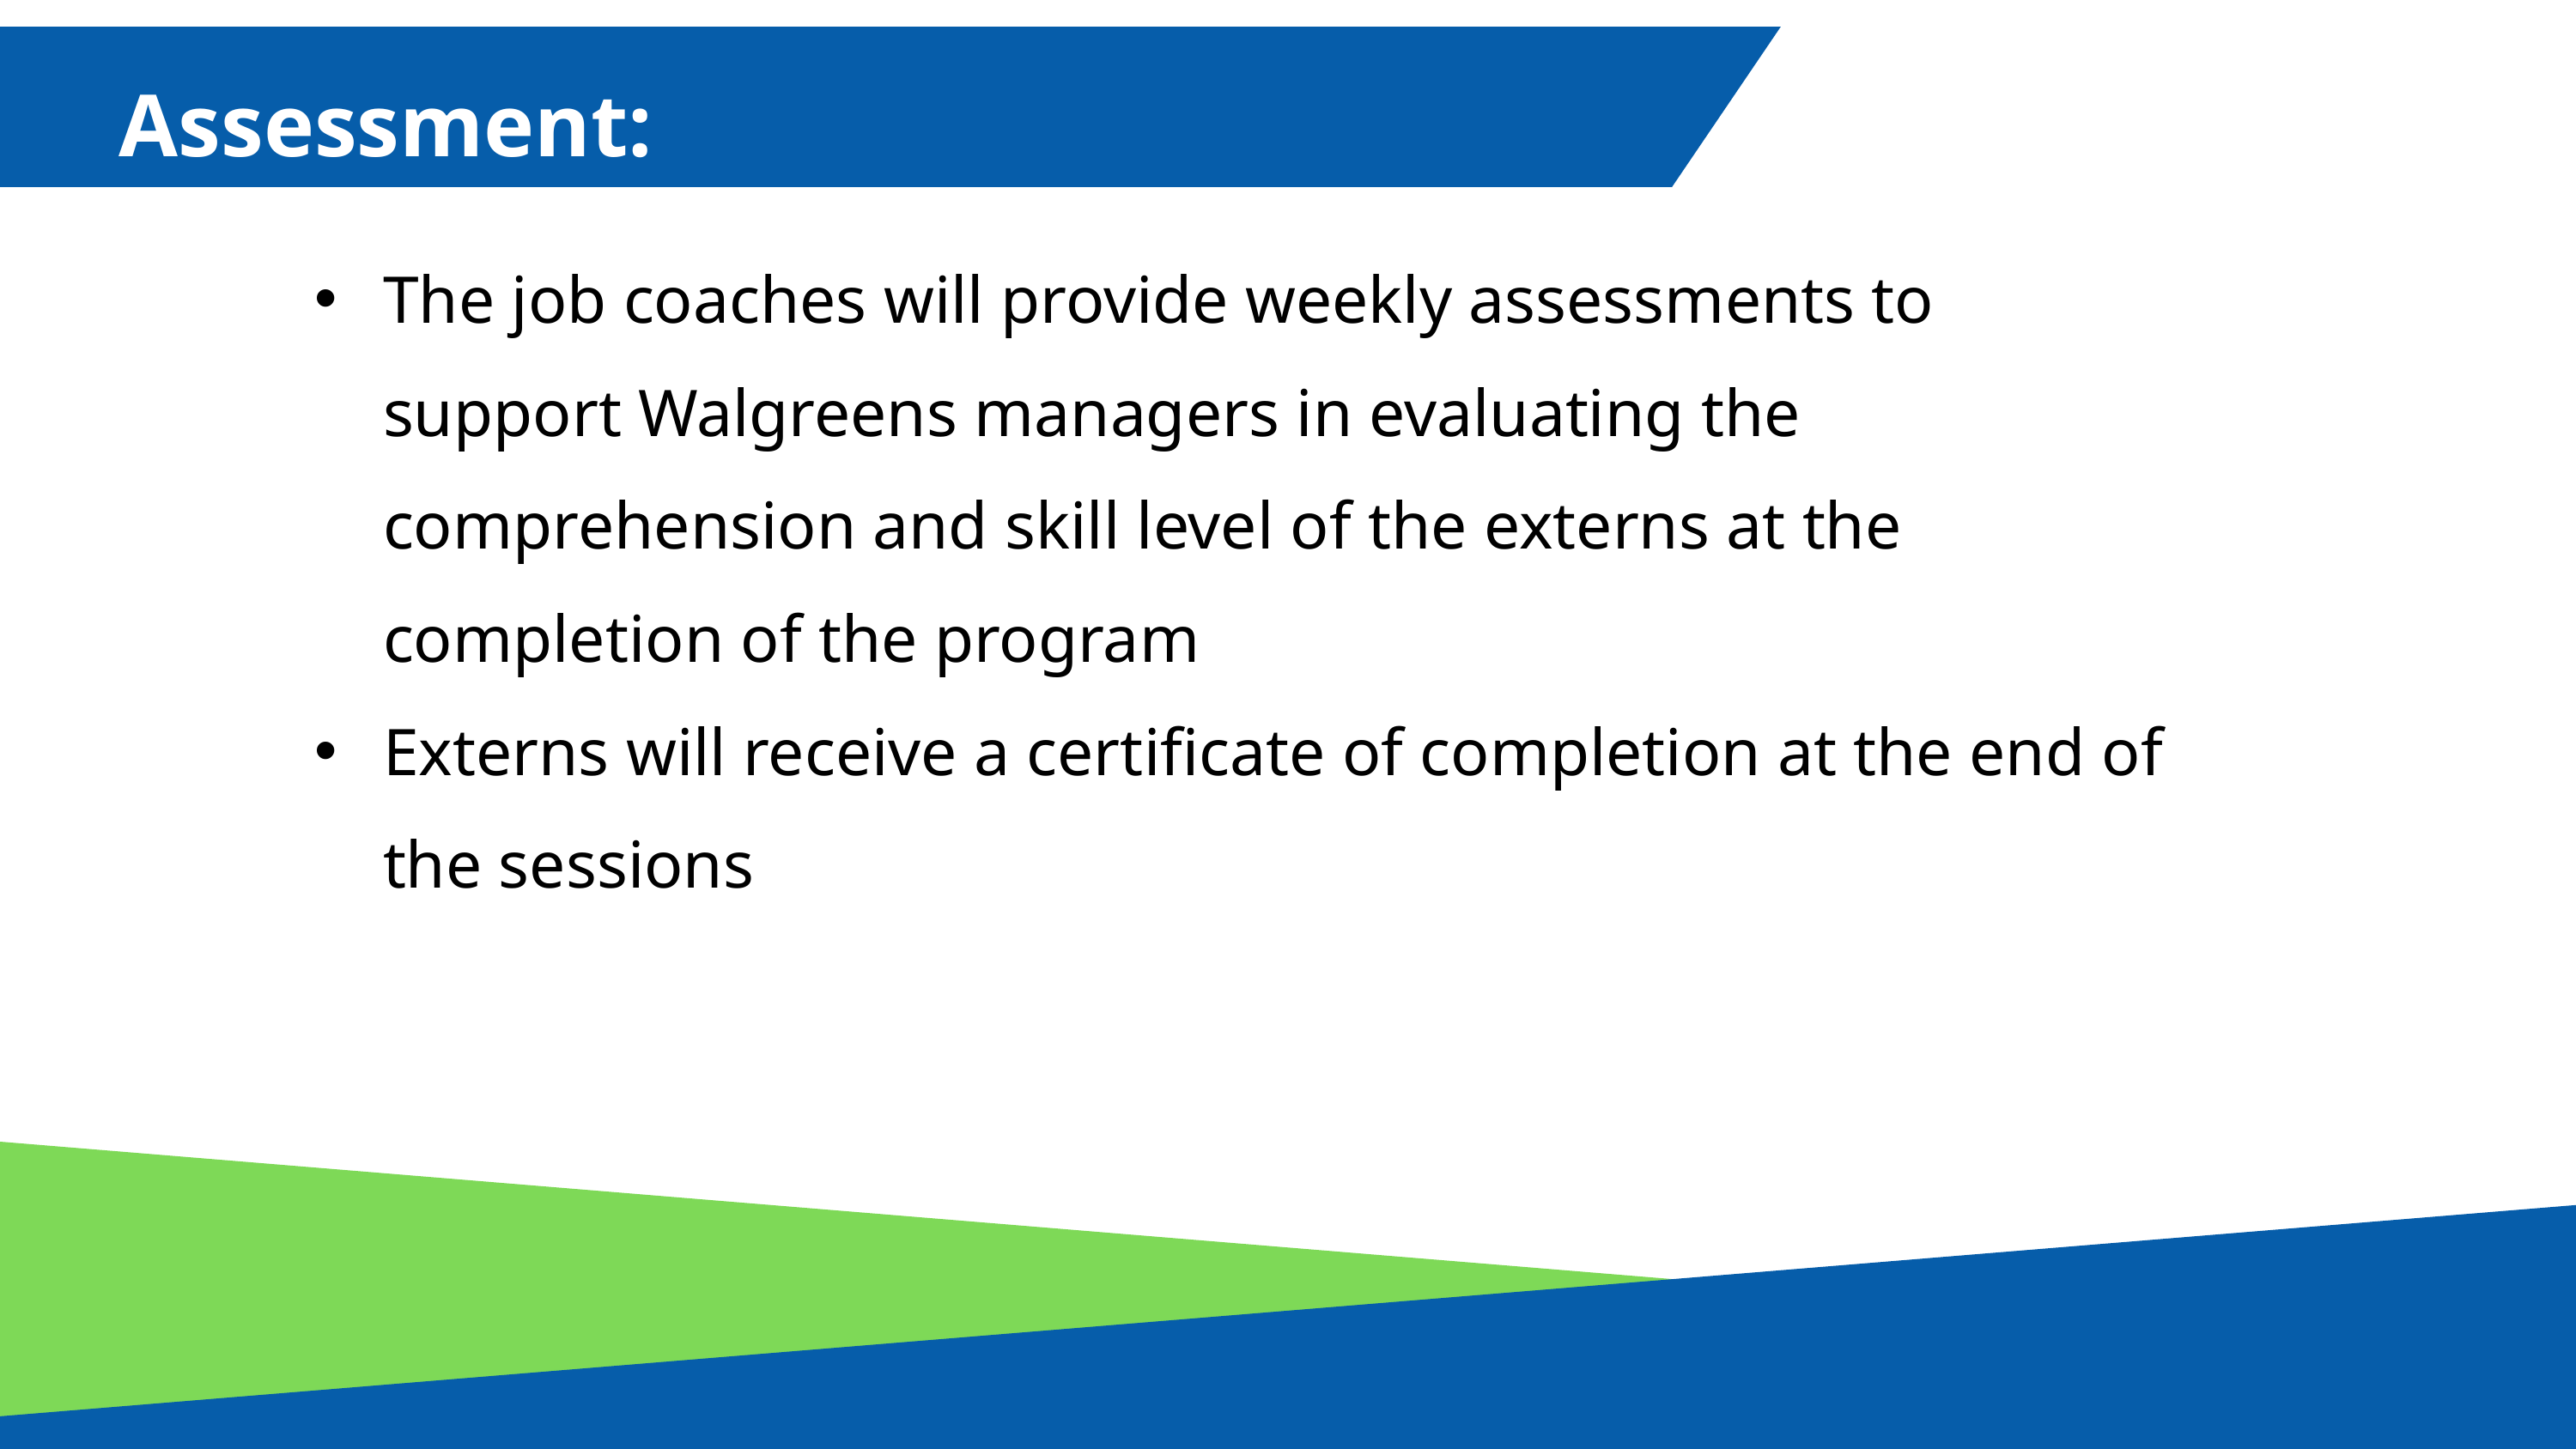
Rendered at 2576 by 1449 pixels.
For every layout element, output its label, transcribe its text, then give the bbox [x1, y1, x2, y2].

text_box The job coaches will provide weekly assessments to support Walgreens managers in evaluating the comprehension and skill level of the externs at the completion of the program Externs will receive a certificate of completion at the end of the sessions [246, 167, 2168, 1015]
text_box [0, 1213, 2264, 1309]
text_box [0, 1313, 2576, 1449]
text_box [0, 26, 1782, 188]
